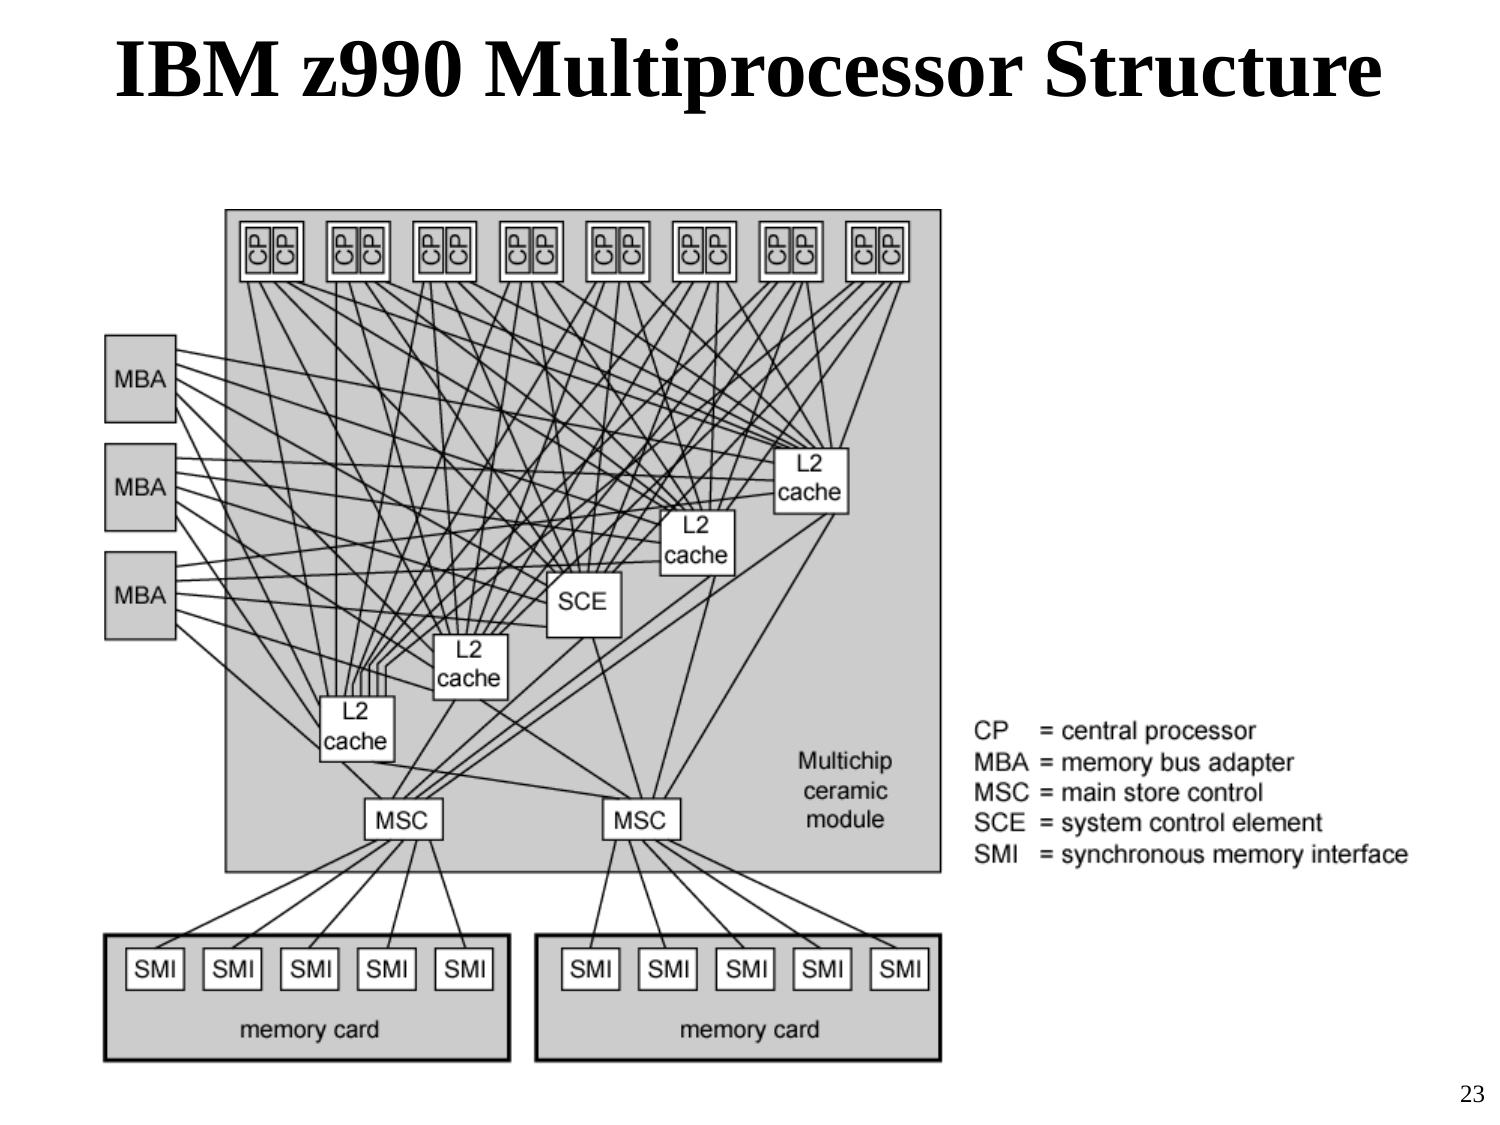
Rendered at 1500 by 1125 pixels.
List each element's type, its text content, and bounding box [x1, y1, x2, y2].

slide_number 23 [1186, 1069, 1500, 1125]
picture [974, 715, 1436, 872]
picture [100, 208, 943, 1071]
title IBM z990 Multiprocessor Structure [0, 0, 1500, 126]
